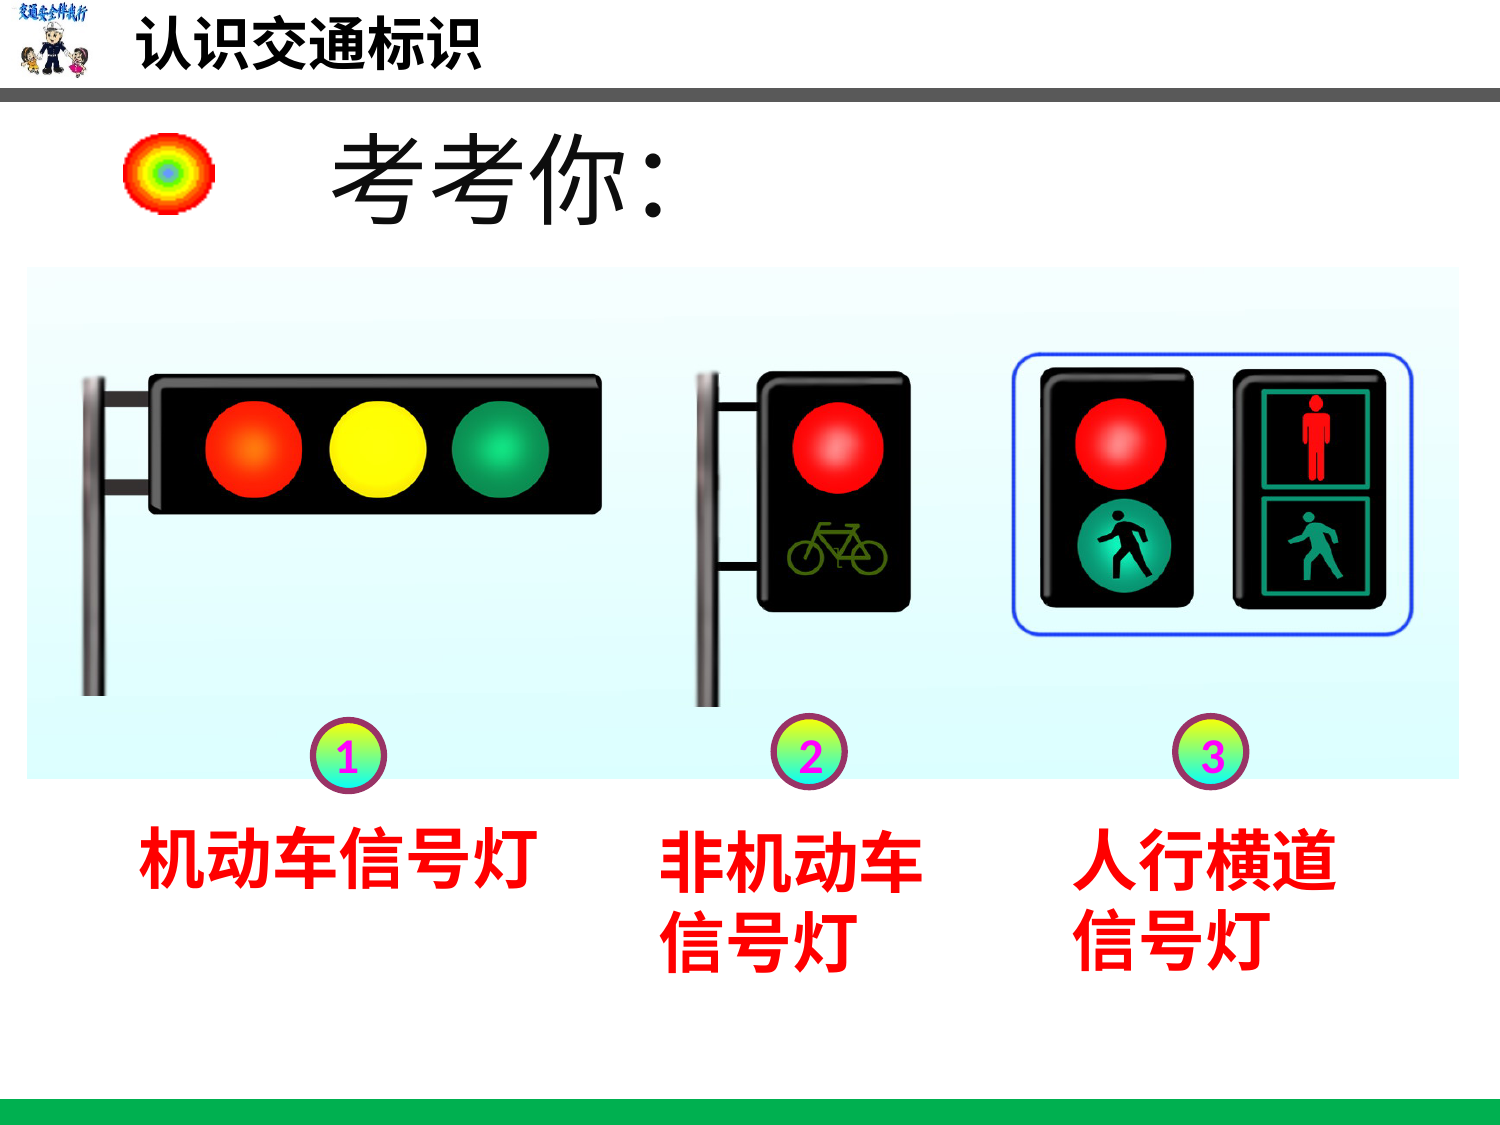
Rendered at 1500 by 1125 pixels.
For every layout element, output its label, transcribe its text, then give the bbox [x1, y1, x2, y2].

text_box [312, 716, 385, 792]
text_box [773, 716, 845, 792]
text_box 非机动车信号灯 [643, 813, 963, 988]
text_box 认识交通标识 [119, 0, 499, 85]
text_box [123, 101, 644, 254]
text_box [1175, 716, 1247, 792]
text_box 人行横道信号灯 [1056, 810, 1359, 986]
picture [0, 0, 105, 79]
picture [27, 267, 1459, 779]
text_box 机动车信号灯 [123, 809, 573, 964]
